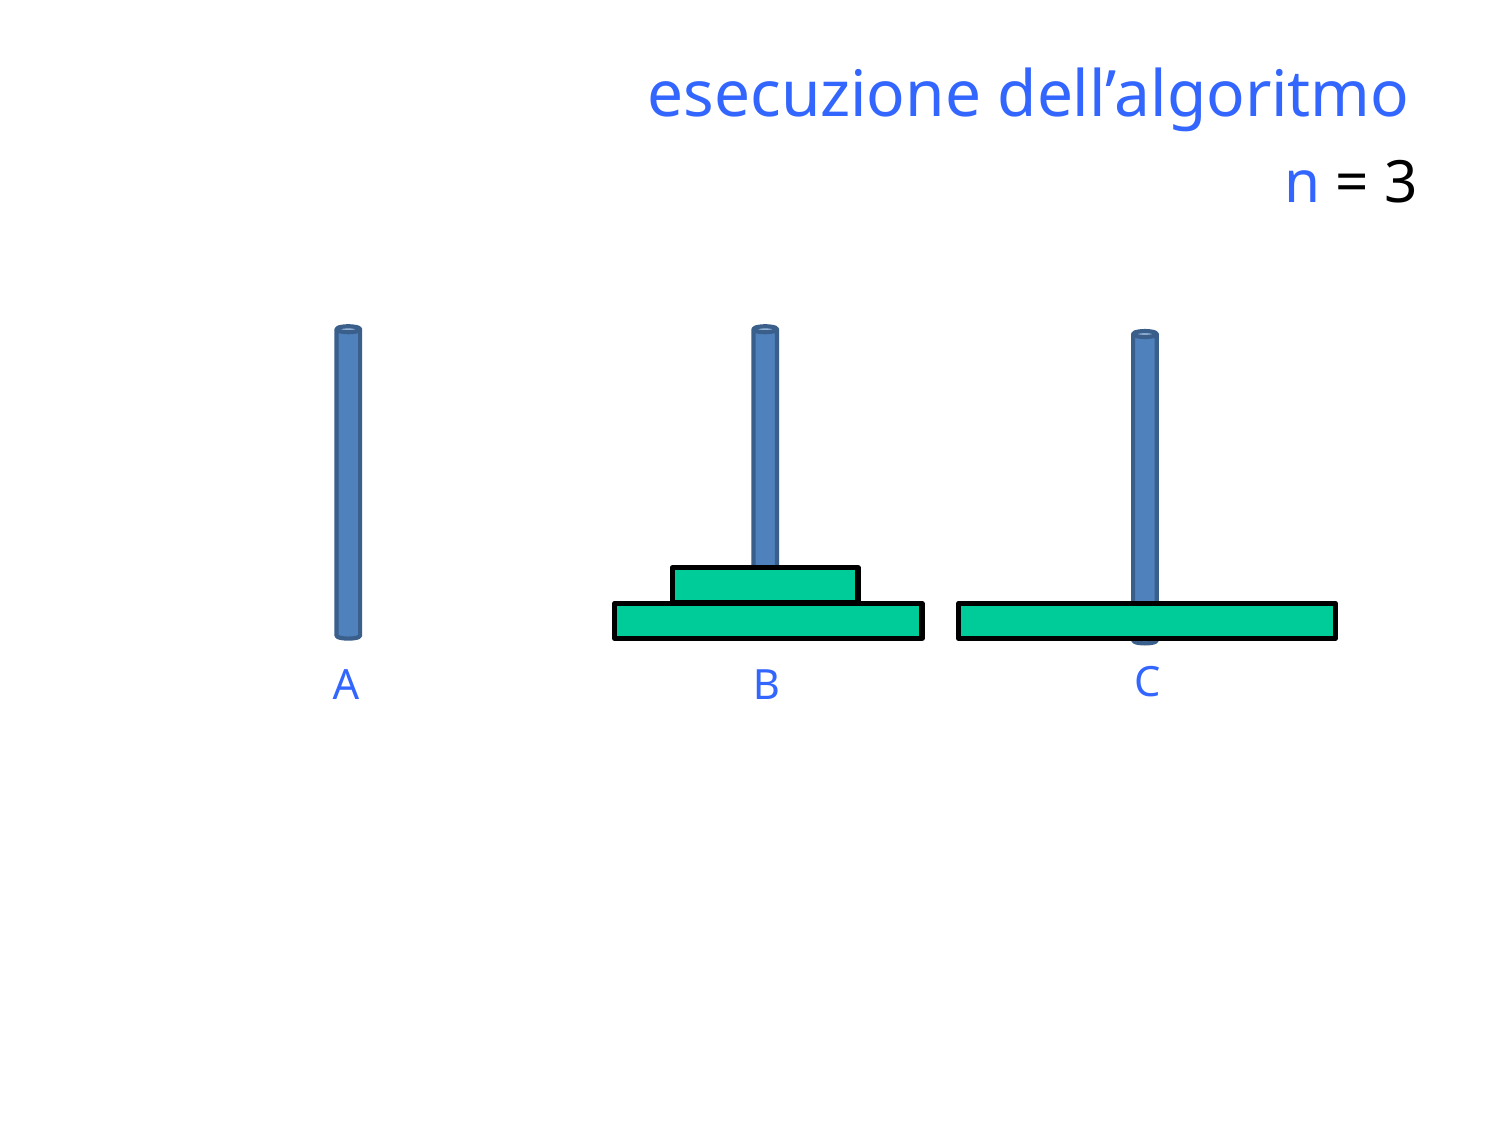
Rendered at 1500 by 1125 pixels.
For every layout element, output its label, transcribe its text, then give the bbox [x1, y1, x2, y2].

text_box A [317, 650, 375, 716]
text_box [1131, 328, 1159, 601]
text_box [334, 324, 363, 641]
text_box B [738, 650, 796, 716]
text_box [1131, 641, 1159, 646]
text_box [670, 566, 860, 605]
text_box [751, 324, 780, 566]
text_box [957, 601, 1337, 641]
text_box C [1119, 646, 1187, 712]
text_box [613, 601, 924, 641]
text_box n = 3 [1269, 137, 1433, 222]
title esecuzione dell’algoritmo [75, 45, 1425, 138]
